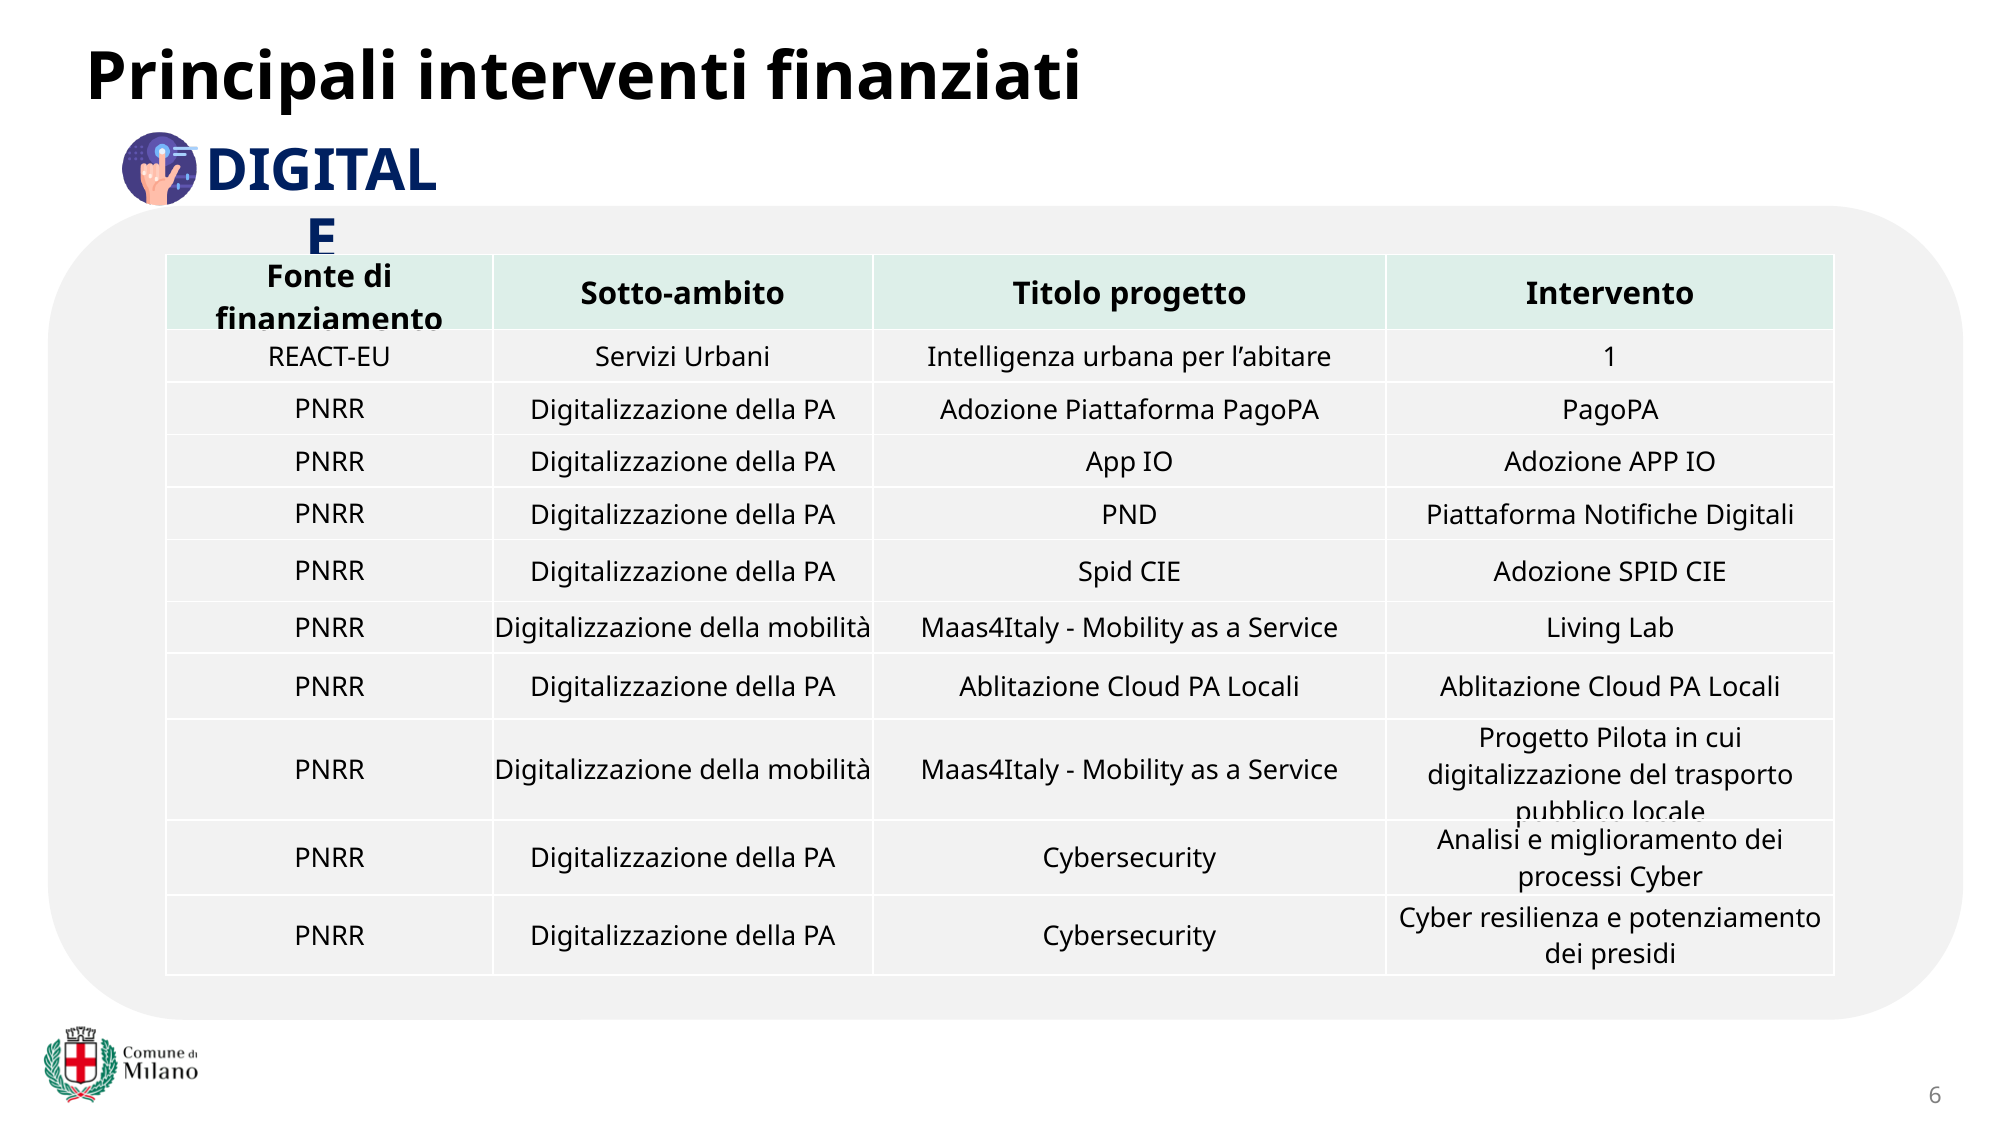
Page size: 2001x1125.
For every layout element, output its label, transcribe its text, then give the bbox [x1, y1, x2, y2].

table_cell Spid CIE [874, 540, 1385, 601]
table_cell PNRR [167, 896, 492, 974]
list Principali interventi finanziati [70, 12, 1342, 143]
table_cell PagoPA [1387, 383, 1833, 434]
table_cell PNRR [167, 654, 492, 718]
table_cell Digitalizzazione della PA [494, 383, 872, 434]
text_box [45, 203, 1966, 1022]
table_cell Adozione SPID CIE [1387, 540, 1833, 601]
table_cell Cybersecurity [874, 896, 1385, 974]
table_cell Maas4Italy - Mobility as a Service [874, 720, 1385, 819]
table_header Fonte di finanziamento [167, 255, 492, 329]
table_cell Cybersecurity [874, 821, 1385, 894]
picture [122, 131, 198, 207]
table_cell Piattaforma Notifiche Digitali [1387, 488, 1833, 539]
table_cell Maas4Italy - Mobility as a Service [874, 602, 1385, 652]
table_cell Living Lab [1387, 602, 1833, 652]
table_cell Digitalizzazione della mobilità [494, 720, 872, 819]
table_cell Adozione APP IO [1387, 435, 1833, 486]
table_cell PNRR [167, 383, 492, 434]
table_cell Servizi Urbani [494, 330, 872, 381]
table_cell Digitalizzazione della PA [494, 488, 872, 539]
table_cell Ablitazione Cloud PA Locali [874, 654, 1385, 718]
table_cell Adozione Piattaforma PagoPA [874, 383, 1385, 434]
table_cell PNRR [167, 720, 492, 819]
table_cell PND [874, 488, 1385, 539]
table_cell Digitalizzazione della PA [494, 540, 872, 601]
table_cell PNRR [167, 488, 492, 539]
text_box 6 [1506, 1073, 1957, 1125]
table_cell PNRR [167, 435, 492, 486]
table_cell Ablitazione Cloud PA Locali [1387, 654, 1833, 718]
table_cell Digitalizzazione della PA [494, 896, 872, 974]
picture [36, 1019, 209, 1113]
table_cell Digitalizzazione della PA [494, 435, 872, 486]
table_cell Digitalizzazione della PA [494, 821, 872, 894]
table_cell Intelligenza urbana per l’abitare [874, 330, 1385, 381]
table_header Sotto-ambito [494, 255, 872, 329]
table_cell REACT-EU [167, 330, 492, 381]
table_cell App IO [874, 435, 1385, 486]
table_cell Analisi e miglioramento dei processi Cyber [1387, 821, 1833, 894]
table_cell Digitalizzazione della PA [494, 654, 872, 718]
text_box DIGITALE [175, 124, 469, 254]
table_cell 1 [1387, 330, 1833, 381]
table_header Titolo progetto [874, 255, 1385, 329]
table_cell Cyber resilienza e potenziamento dei presidi [1387, 896, 1833, 974]
table_cell PNRR [167, 821, 492, 894]
table_cell Digitalizzazione della mobilità [494, 602, 872, 652]
table_cell Progetto Pilota in cui digitalizzazione del trasporto pubblico locale [1387, 720, 1833, 819]
table_header Intervento [1387, 255, 1833, 329]
table_cell PNRR [167, 540, 492, 601]
table_cell PNRR [167, 602, 492, 652]
